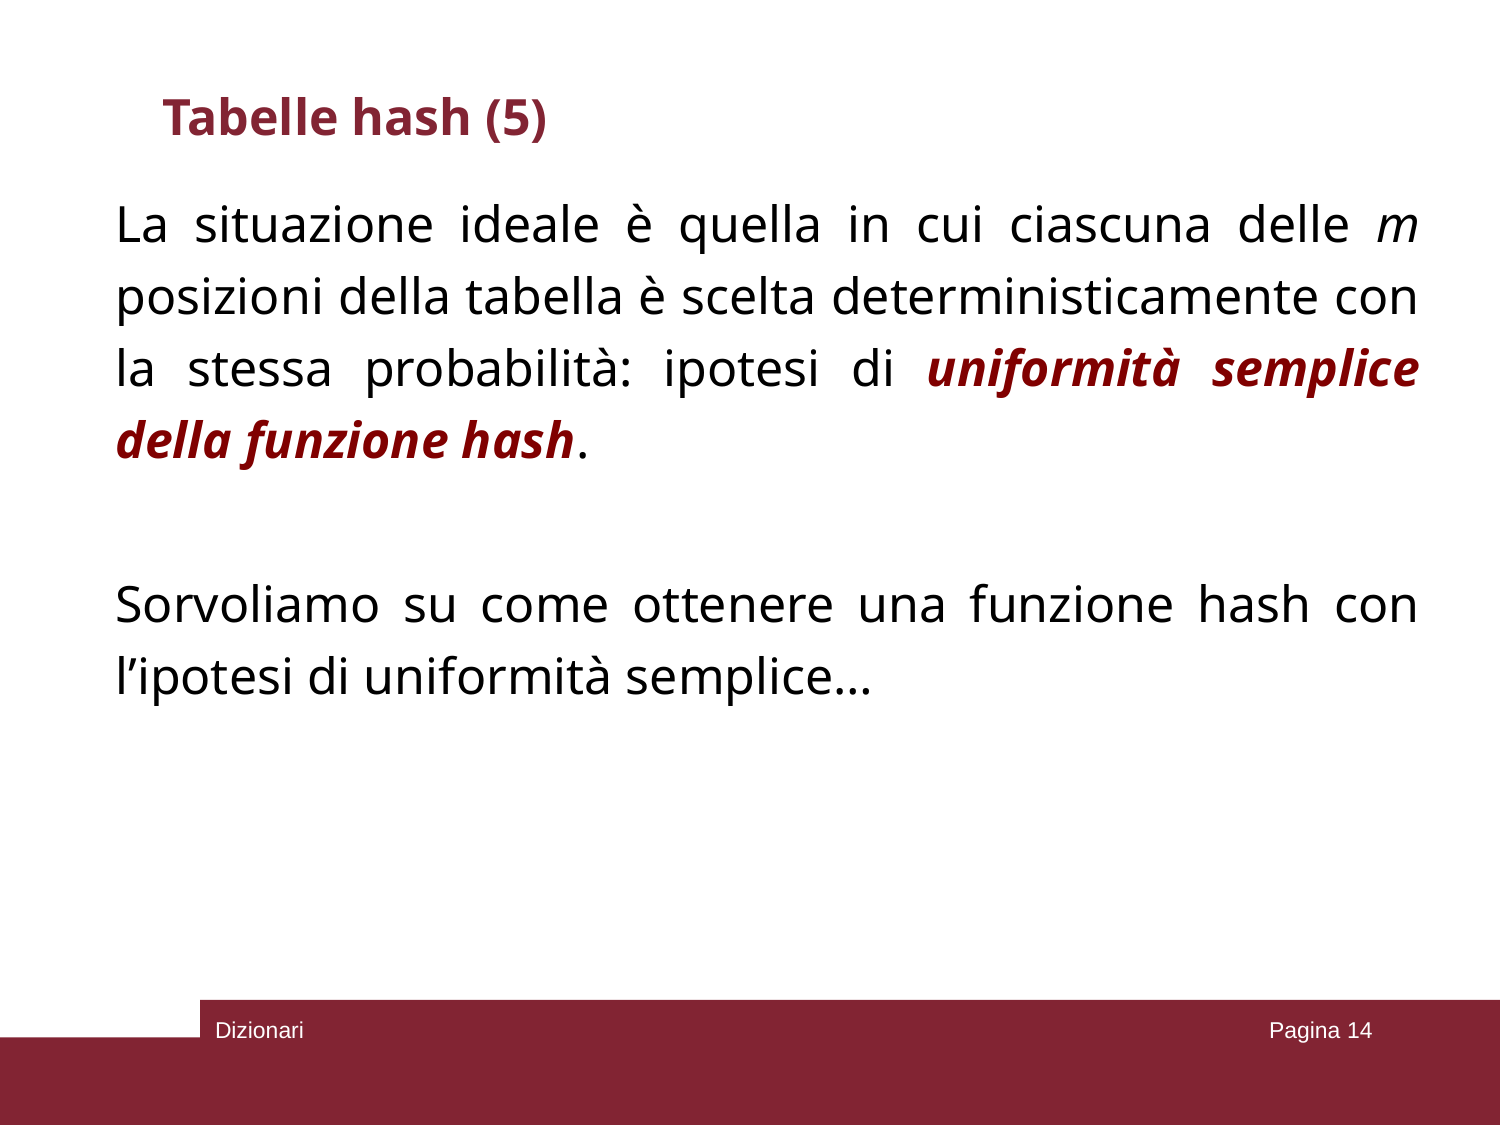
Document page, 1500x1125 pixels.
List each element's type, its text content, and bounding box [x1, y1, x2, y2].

title Tabelle hash (5) [147, 78, 1365, 161]
footer Dizionari [200, 1008, 675, 1084]
slide_number Pagina 14 [1074, 1008, 1388, 1084]
list La situazione ideale è quella in cui ciascuna delle m posizioni della tabella è scelta deterministicamente con la stessa probabilità: ipotesi di uniformità semplice della funzione hash. Sorvoliamo su come ottenere una funzione hash con l’ipotesi di uniformità semplice… [100, 172, 1436, 953]
